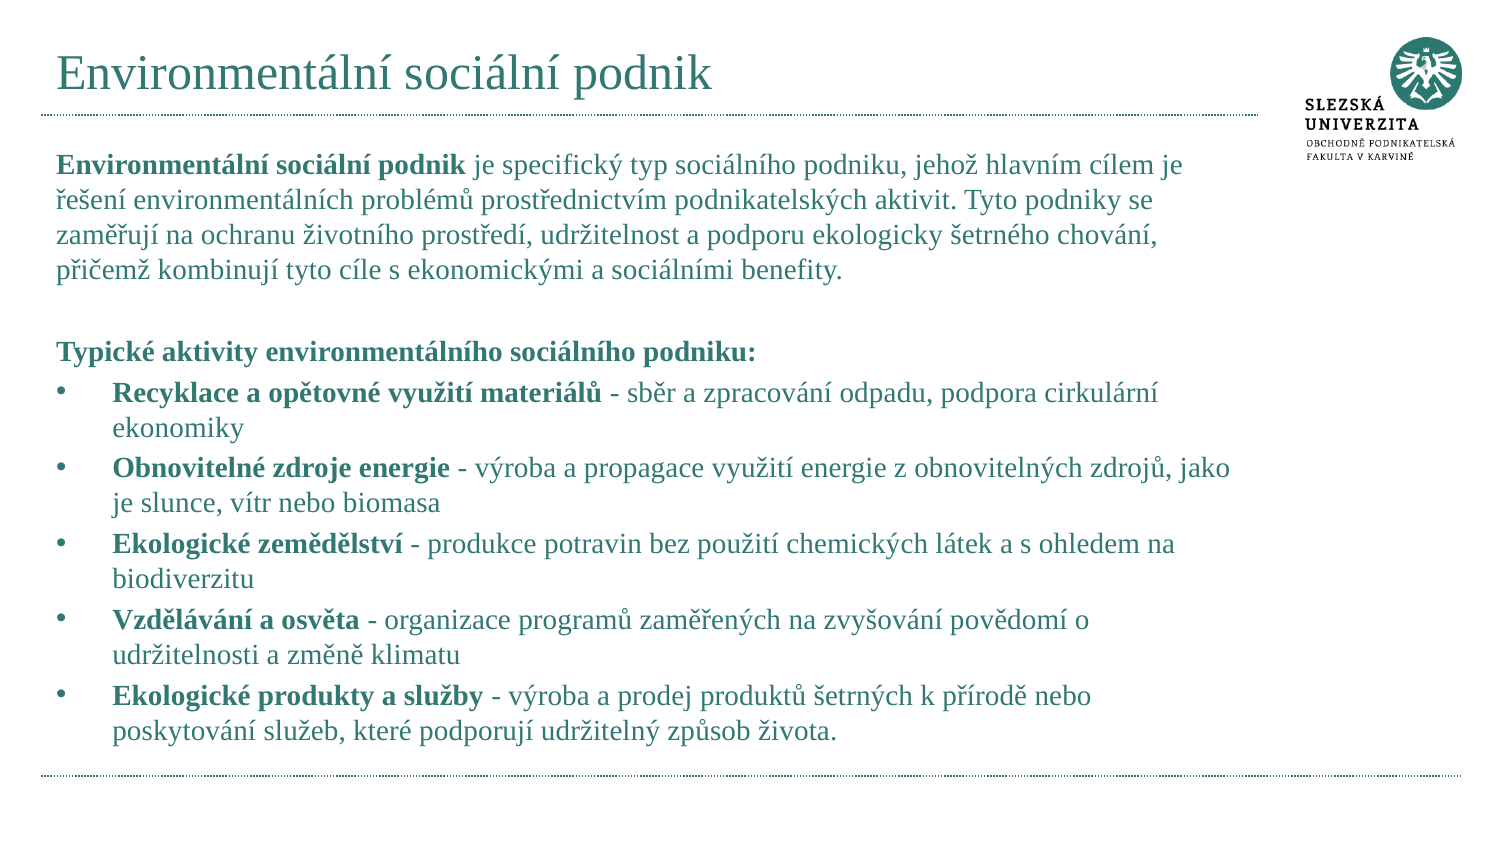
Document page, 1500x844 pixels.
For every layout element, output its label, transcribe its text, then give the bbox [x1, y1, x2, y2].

text_box Environmentální sociální podnik je specifický typ sociálního podniku, jehož hlavním cílem je řešení environmentálních problémů prostřednictvím podnikatelských aktivit. Tyto podniky se zaměřují na ochranu životního prostředí, udržitelnost a podporu ekologicky šetrného chování, přičemž kombinují tyto cíle s ekonomickými a sociálními benefity. Typické aktivity environmentálního sociálního podniku: Recyklace a opětovné využití materiálů - sběr a zpracování odpadu, podpora cirkulární ekonomiky Obnovitelné zdroje energie - výroba a propagace využití energie z obnovitelných zdrojů, jako je slunce, vítr nebo biomasa Ekologické zemědělství - produkce potravin bez použití chemických látek a s ohledem na biodiverzitu Vzdělávání a osvěta - organizace programů zaměřených na zvyšování povědomí o udržitelnosti a změně klimatu Ekologické produkty a služby - výroba a prodej produktů šetrných k přírodě nebo poskytování služeb, které podporují udržitelný způsob života. [41, 138, 1258, 741]
picture [1305, 37, 1462, 160]
title Environmentální sociální podnik [41, 32, 786, 116]
